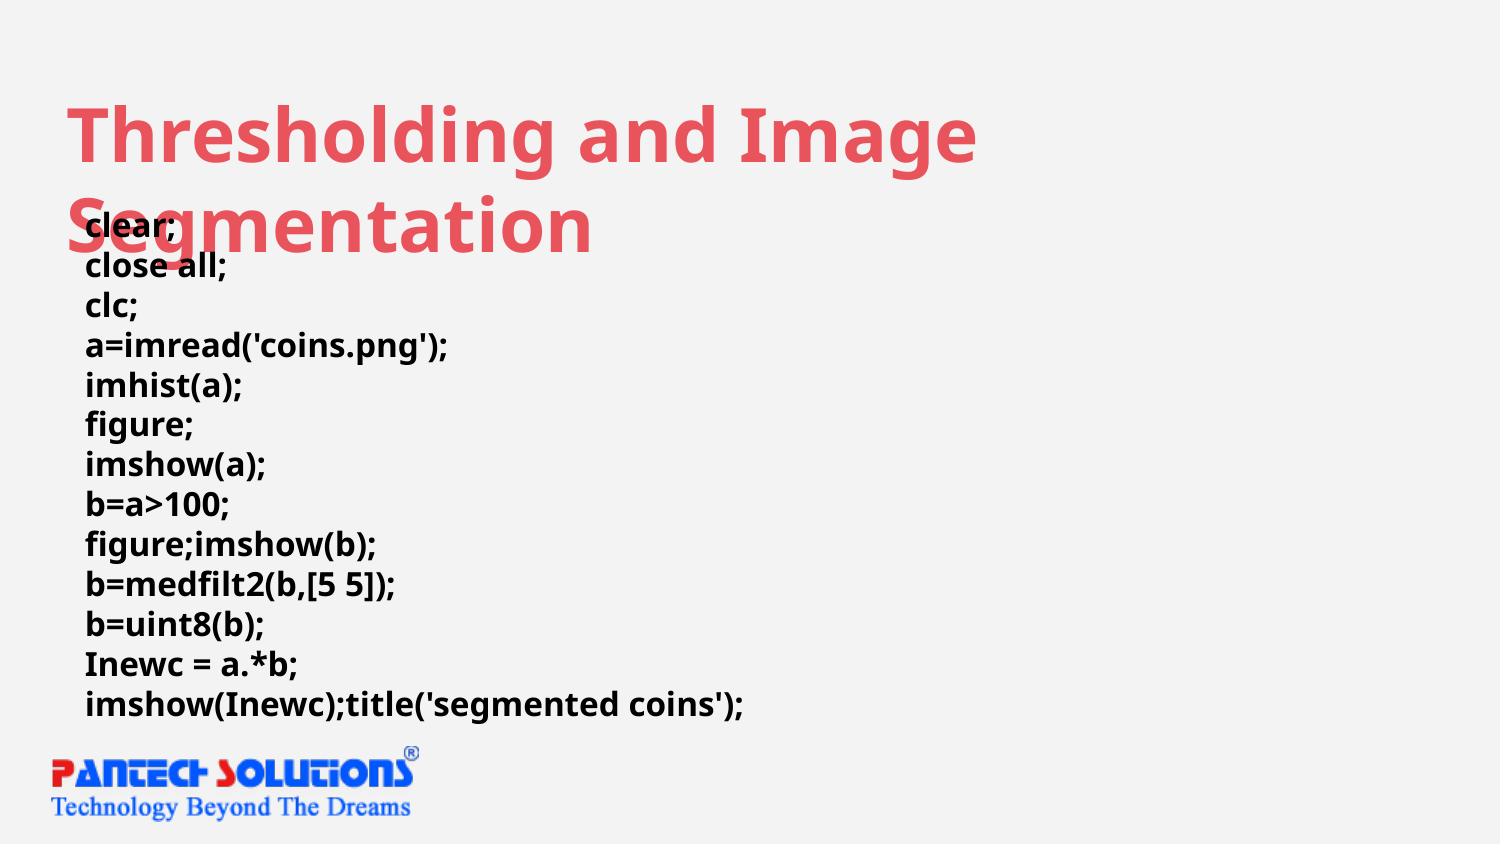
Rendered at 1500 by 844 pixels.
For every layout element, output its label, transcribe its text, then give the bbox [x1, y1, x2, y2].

title Thresholding and Image Segmentation [51, 72, 1449, 167]
picture [50, 746, 419, 822]
list clear; close all; clc; a=imread('coins.png'); imhist(a); figure; imshow(a); b=a>100; figure;imshow(b); b=medfilt2(b,[5 5]); b=uint8(b); Inewc = a.*b; imshow(Inewc);title('segmented coins'); [51, 189, 1449, 750]
